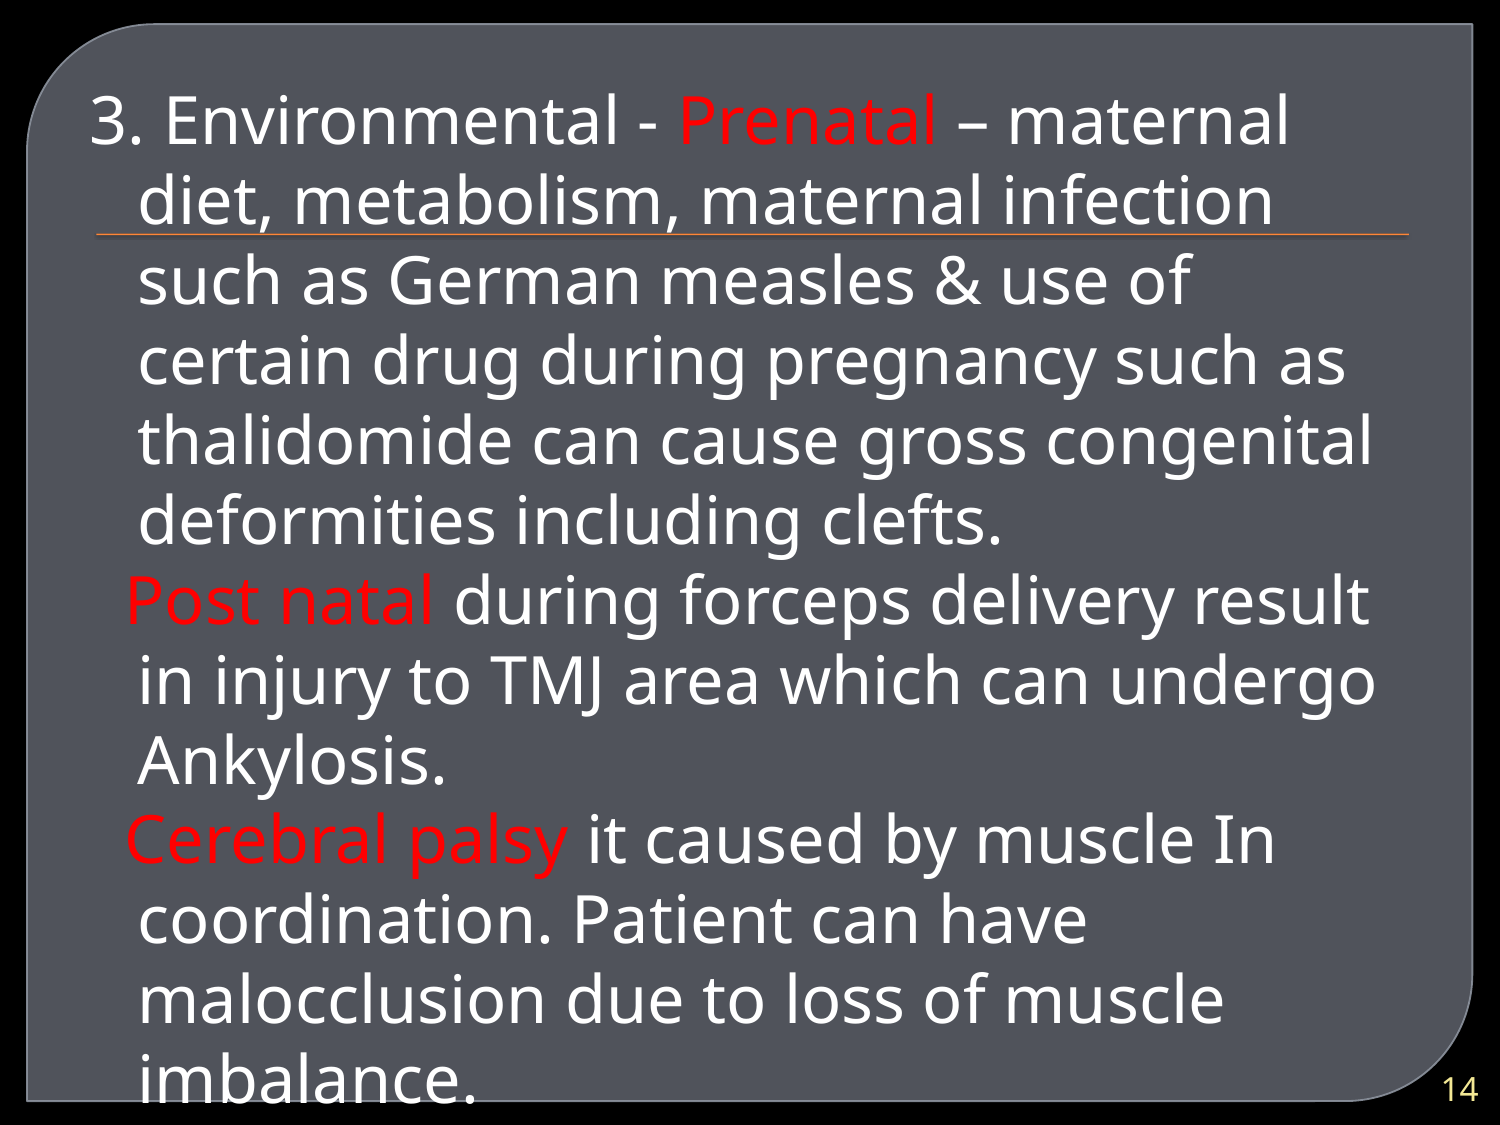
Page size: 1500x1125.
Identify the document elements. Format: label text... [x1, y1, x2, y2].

list 3. Environmental - Prenatal – maternal diet, metabolism, maternal infection such as German measles & use of certain drug during pregnancy such as thalidomide can cause gross congenital deformities including clefts. Post natal during forceps delivery result in injury to TMJ area which can undergo Ankylosis. Cerebral palsy it caused by muscle In coordination. Patient can have malocclusion due to loss of muscle imbalance. [75, 70, 1425, 1067]
slide_number 14 [1417, 1068, 1494, 1114]
